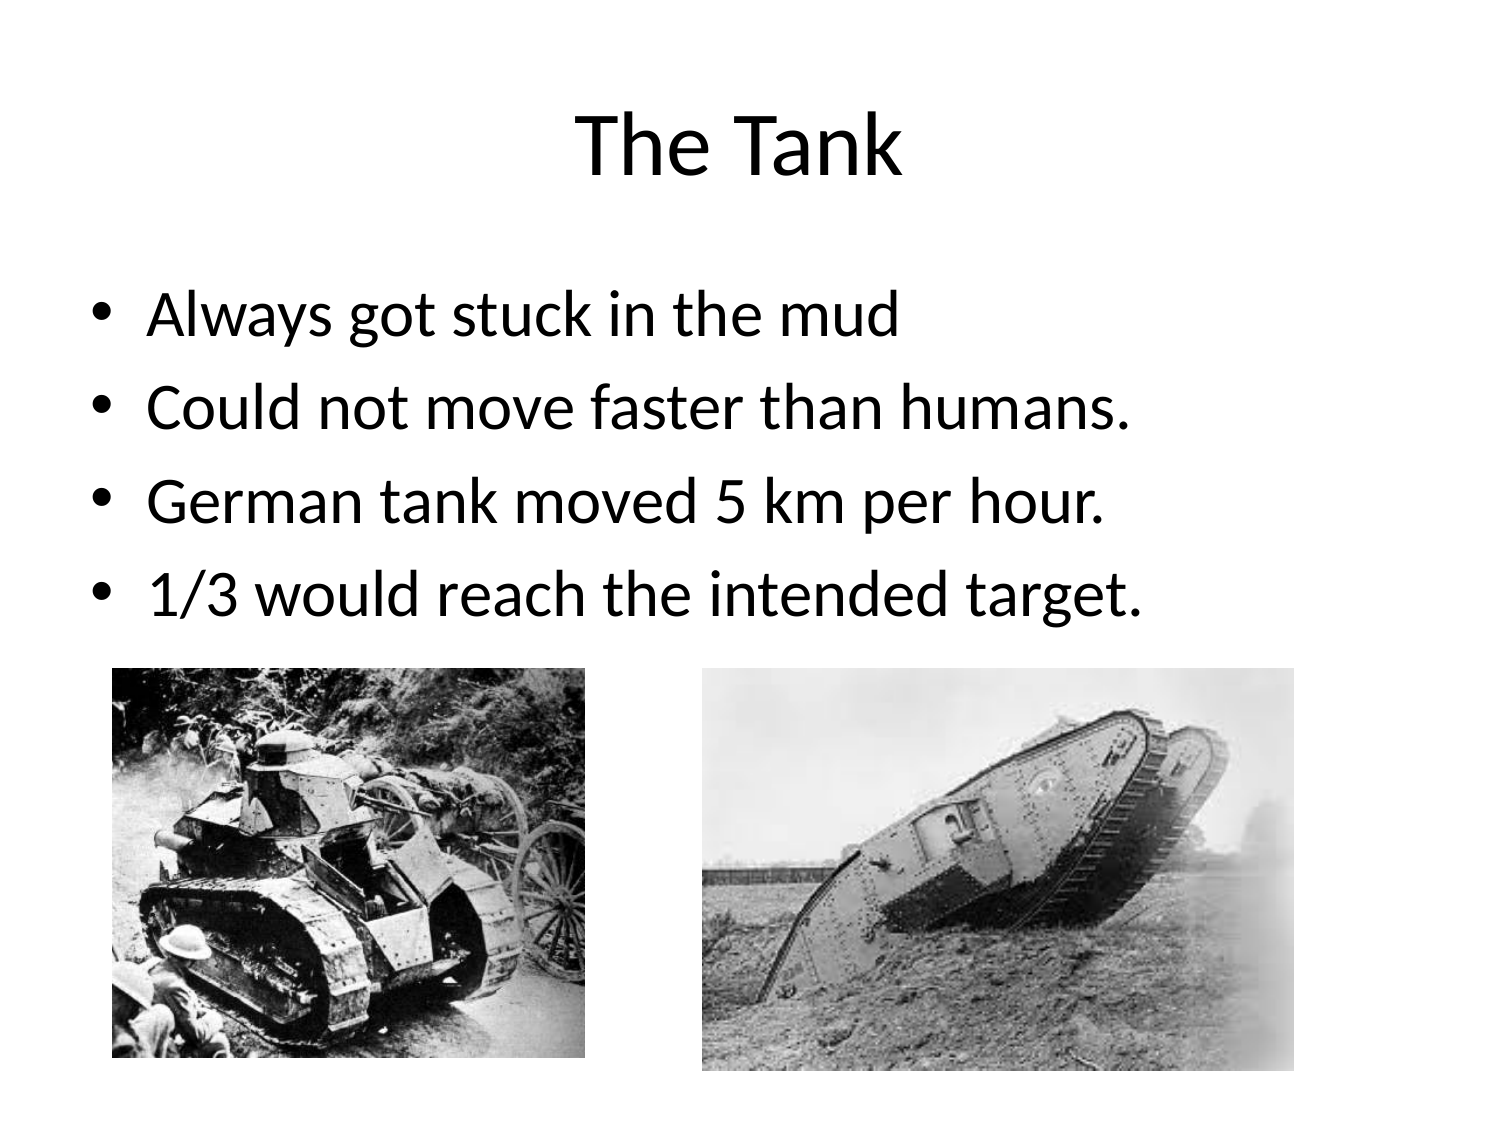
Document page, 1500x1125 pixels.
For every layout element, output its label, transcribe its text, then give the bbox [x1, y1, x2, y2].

list Always got stuck in the mud Could not move faster than humans. German tank moved 5 km per hour. 1/3 would reach the intended target. [75, 262, 1425, 1005]
picture [111, 668, 585, 1058]
title The Tank [75, 45, 1425, 233]
picture [702, 668, 1294, 1071]
